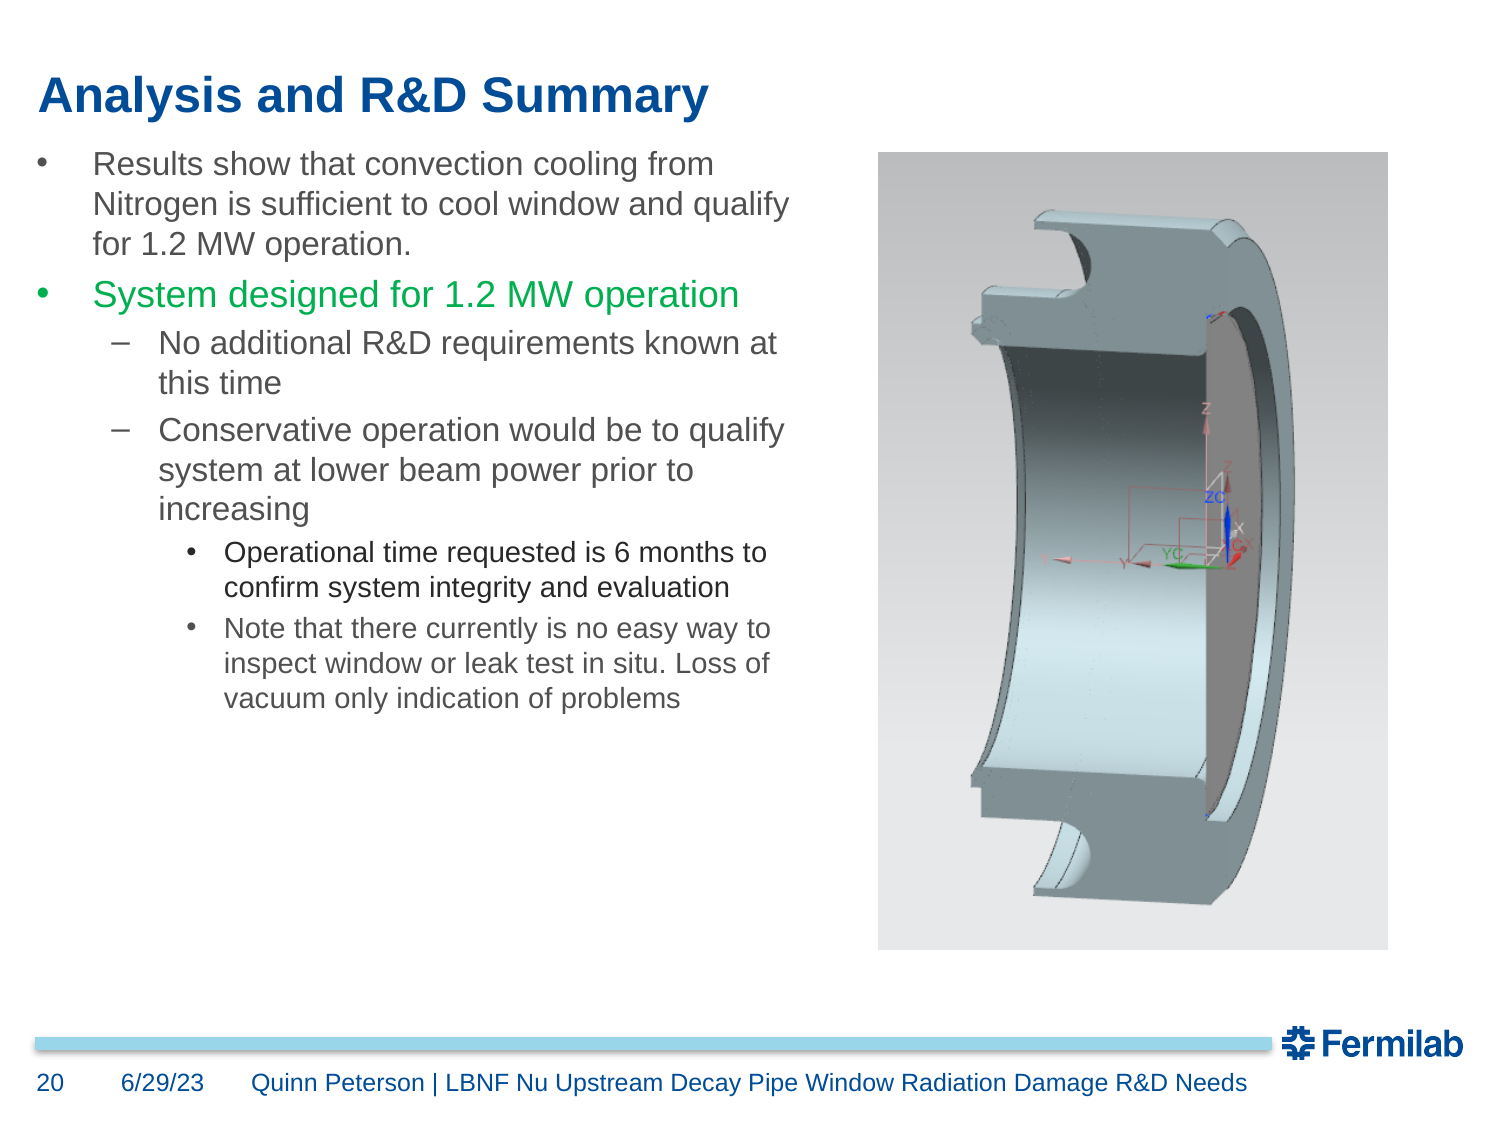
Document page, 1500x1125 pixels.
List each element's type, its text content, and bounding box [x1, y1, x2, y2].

footer Quinn Peterson | LBNF Nu Upstream Decay Pipe Window Radiation Damage R&D Needs [251, 1066, 1279, 1107]
picture [878, 152, 1388, 950]
picture [1282, 1026, 1463, 1060]
title Analysis and R&D Summary [37, 17, 1463, 123]
list Results show that convection cooling from Nitrogen is sufficient to cool window and qualify for 1.2 MW operation. System designed for 1.2 MW operation No additional R&D requirements known at this time Conservative operation would be to qualify system at lower beam power prior to increasing Operational time requested is 6 months to confirm system integrity and evaluation Note that there currently is no easy way to inspect window or leak test in situ. Loss of vacuum only indication of problems [36, 142, 833, 961]
slide_number 20 [36, 1066, 105, 1106]
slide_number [120, 1066, 252, 1108]
